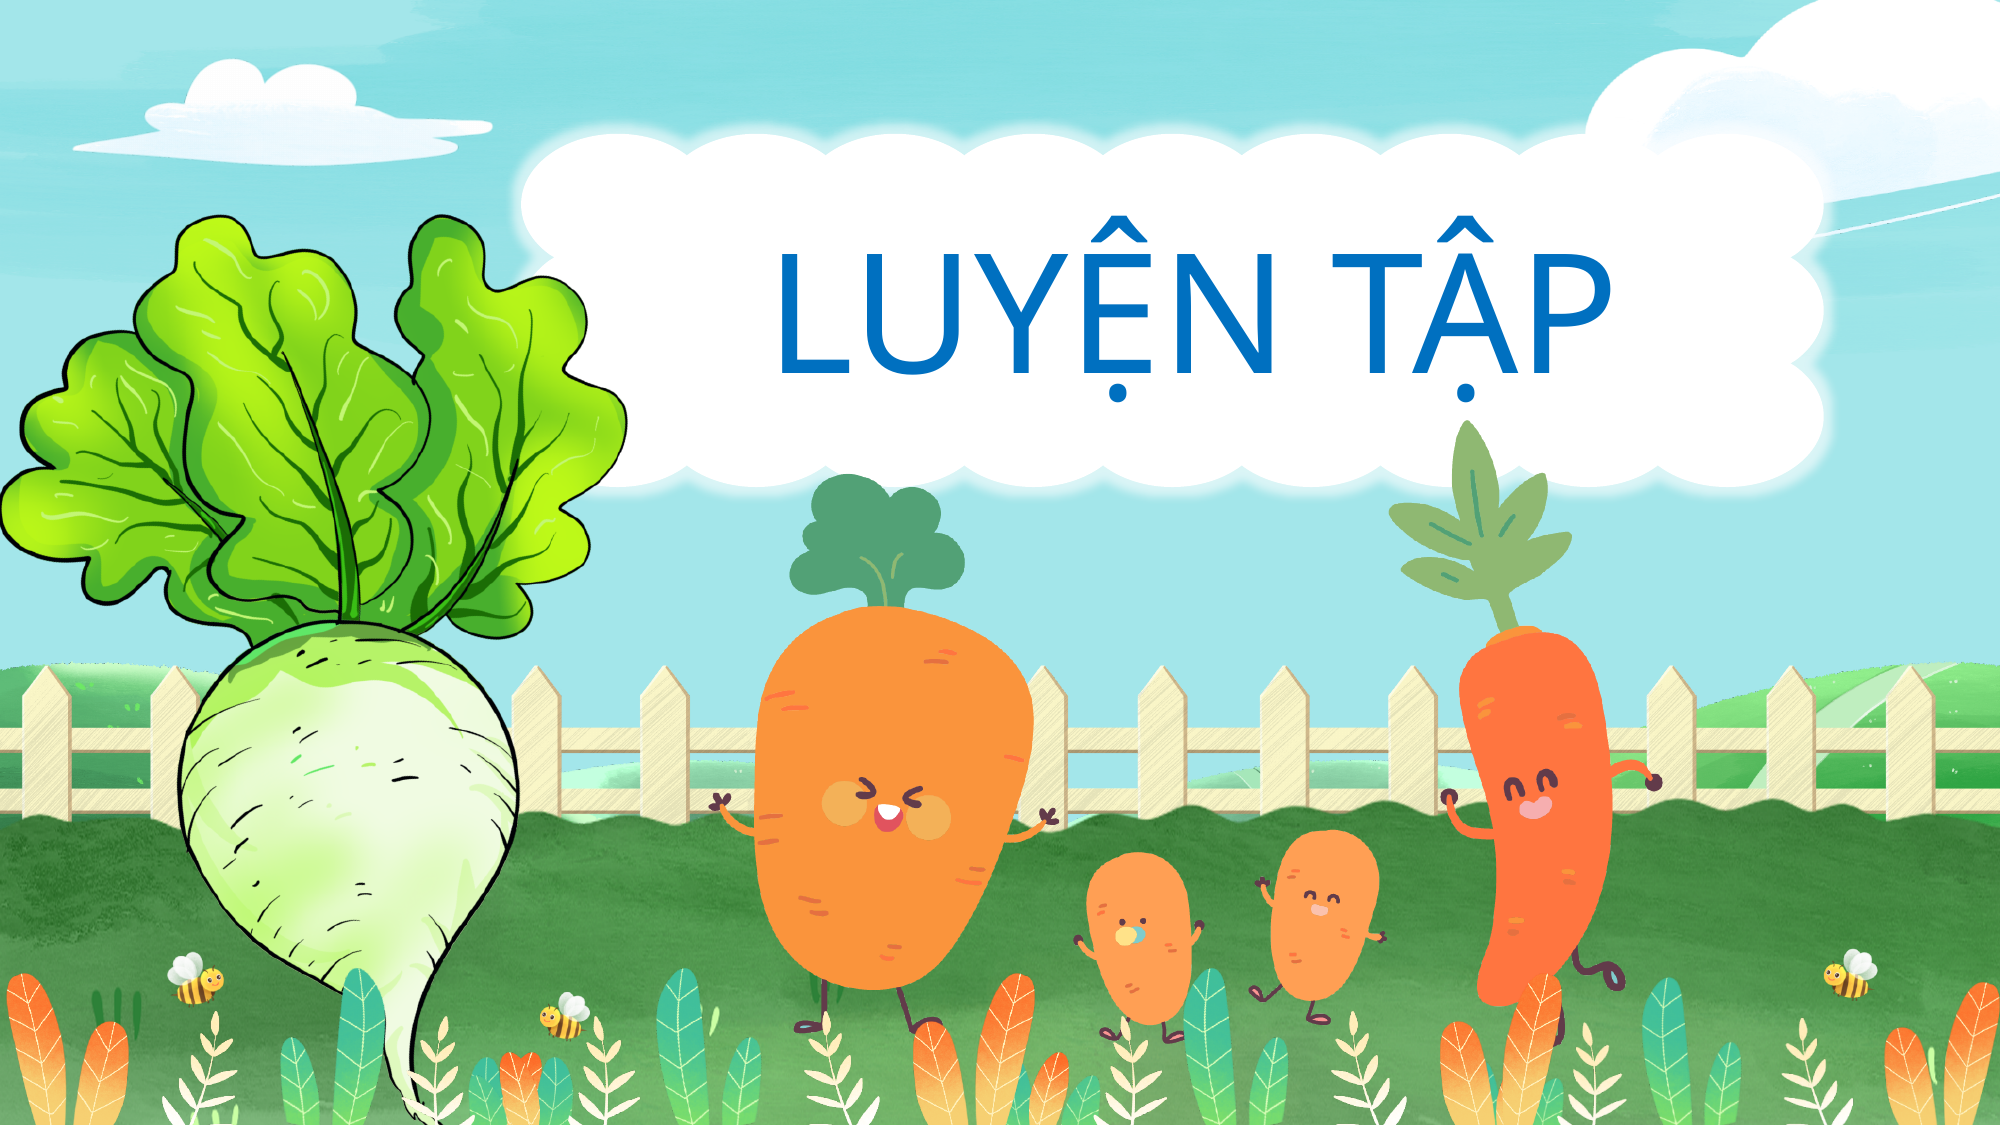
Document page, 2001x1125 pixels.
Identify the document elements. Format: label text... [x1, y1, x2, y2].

text_box LUYỆN TẬP [751, 199, 1864, 415]
picture [0, 0, 2000, 1125]
text_box [524, 132, 1825, 489]
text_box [6, 936, 2000, 1125]
